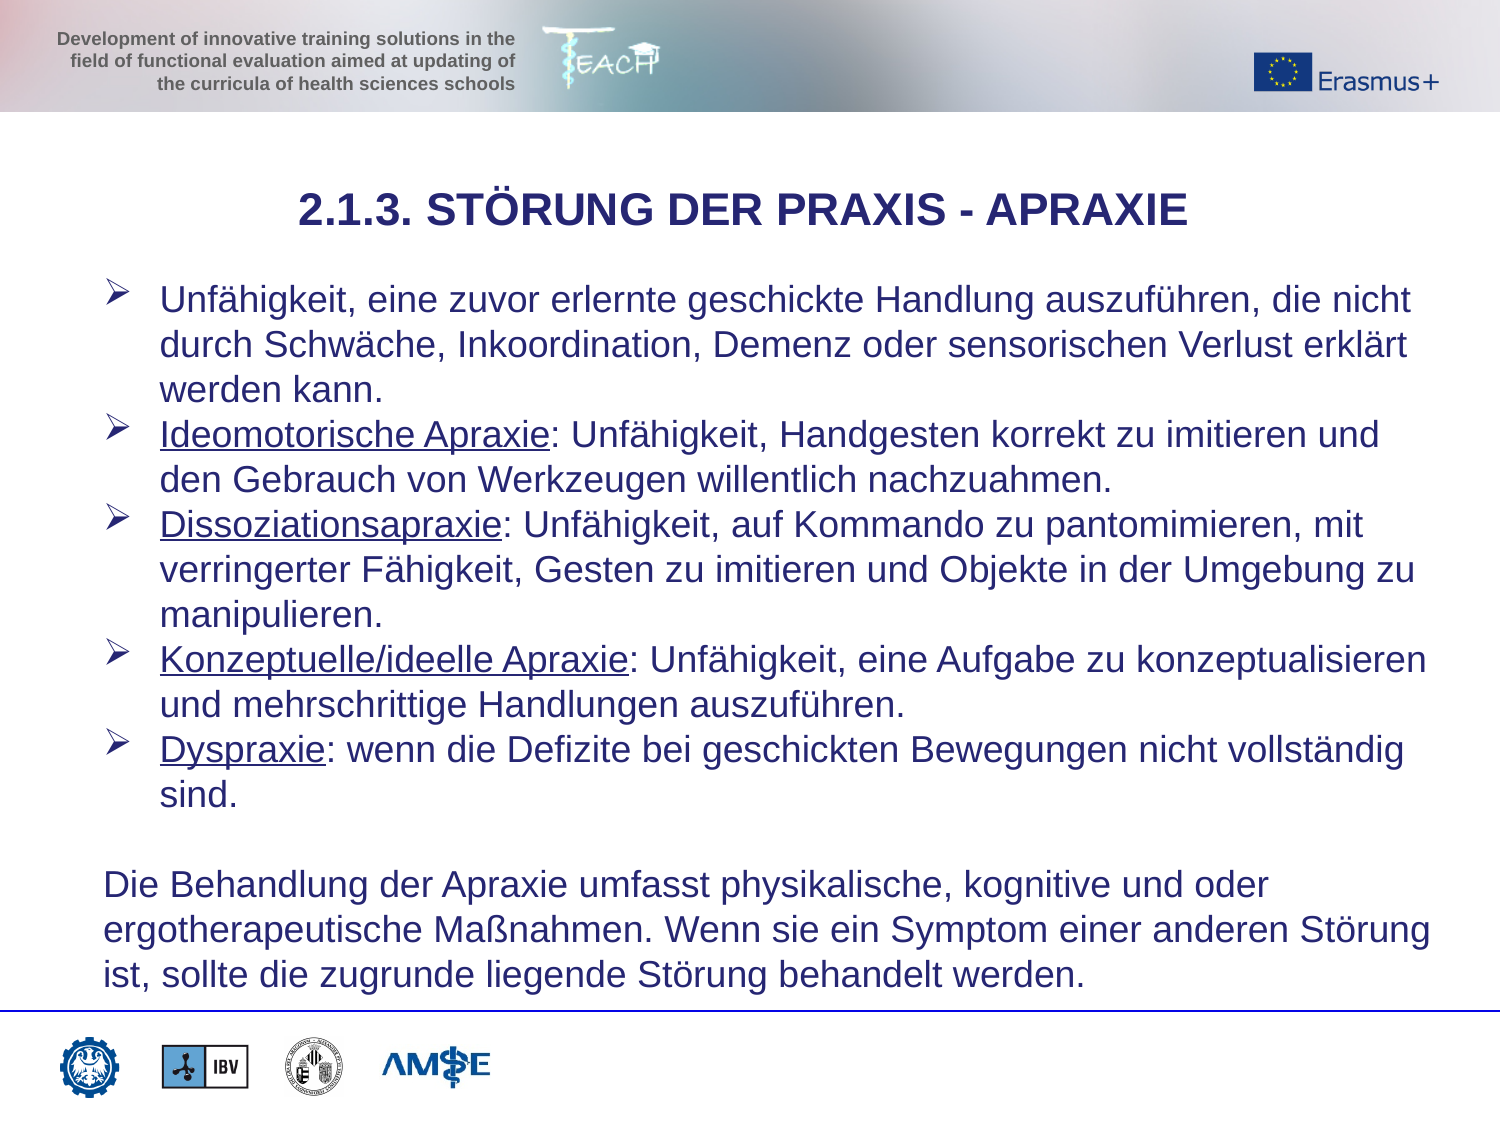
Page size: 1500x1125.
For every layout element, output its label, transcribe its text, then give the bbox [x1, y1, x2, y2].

text_box 2.1.3. STÖRUNG DER PRAXIS - APRAXIE [100, 172, 1388, 243]
picture [284, 1036, 344, 1097]
picture [0, 1, 1500, 112]
picture [161, 1044, 249, 1089]
picture [53, 1035, 126, 1099]
text_box Unfähigkeit, eine zuvor erlernte geschickte Handlung auszuführen, die nicht durch Schwäche, Inkoordination, Demenz oder sensorischen Verlust erklärt werden kann. Ideomotorische Apraxie: Unfähigkeit, Handgesten korrekt zu imitieren und den Gebrauch von Werkzeugen willentlich nachzuahmen. Dissoziationsapraxie: Unfähigkeit, auf Kommando zu pantomimieren, mit verringerter Fähigkeit, Gesten zu imitieren und Objekte in der Umgebung zu manipulieren. Konzeptuelle/ideelle Apraxie: Unfähigkeit, eine Aufgabe zu konzeptualisieren und mehrschrittige Handlungen auszuführen. Dyspraxie: wenn die Defizite bei geschickten Bewegungen nicht vollständig sind. Die Behandlung der Apraxie umfasst physikalische, kognitive und oder ergotherapeutische Maßnahmen. Wenn sie ein Symptom einer anderen Störung ist, sollte die zugrunde liegende Störung behandelt werden. [88, 267, 1459, 1002]
picture [379, 1044, 491, 1089]
